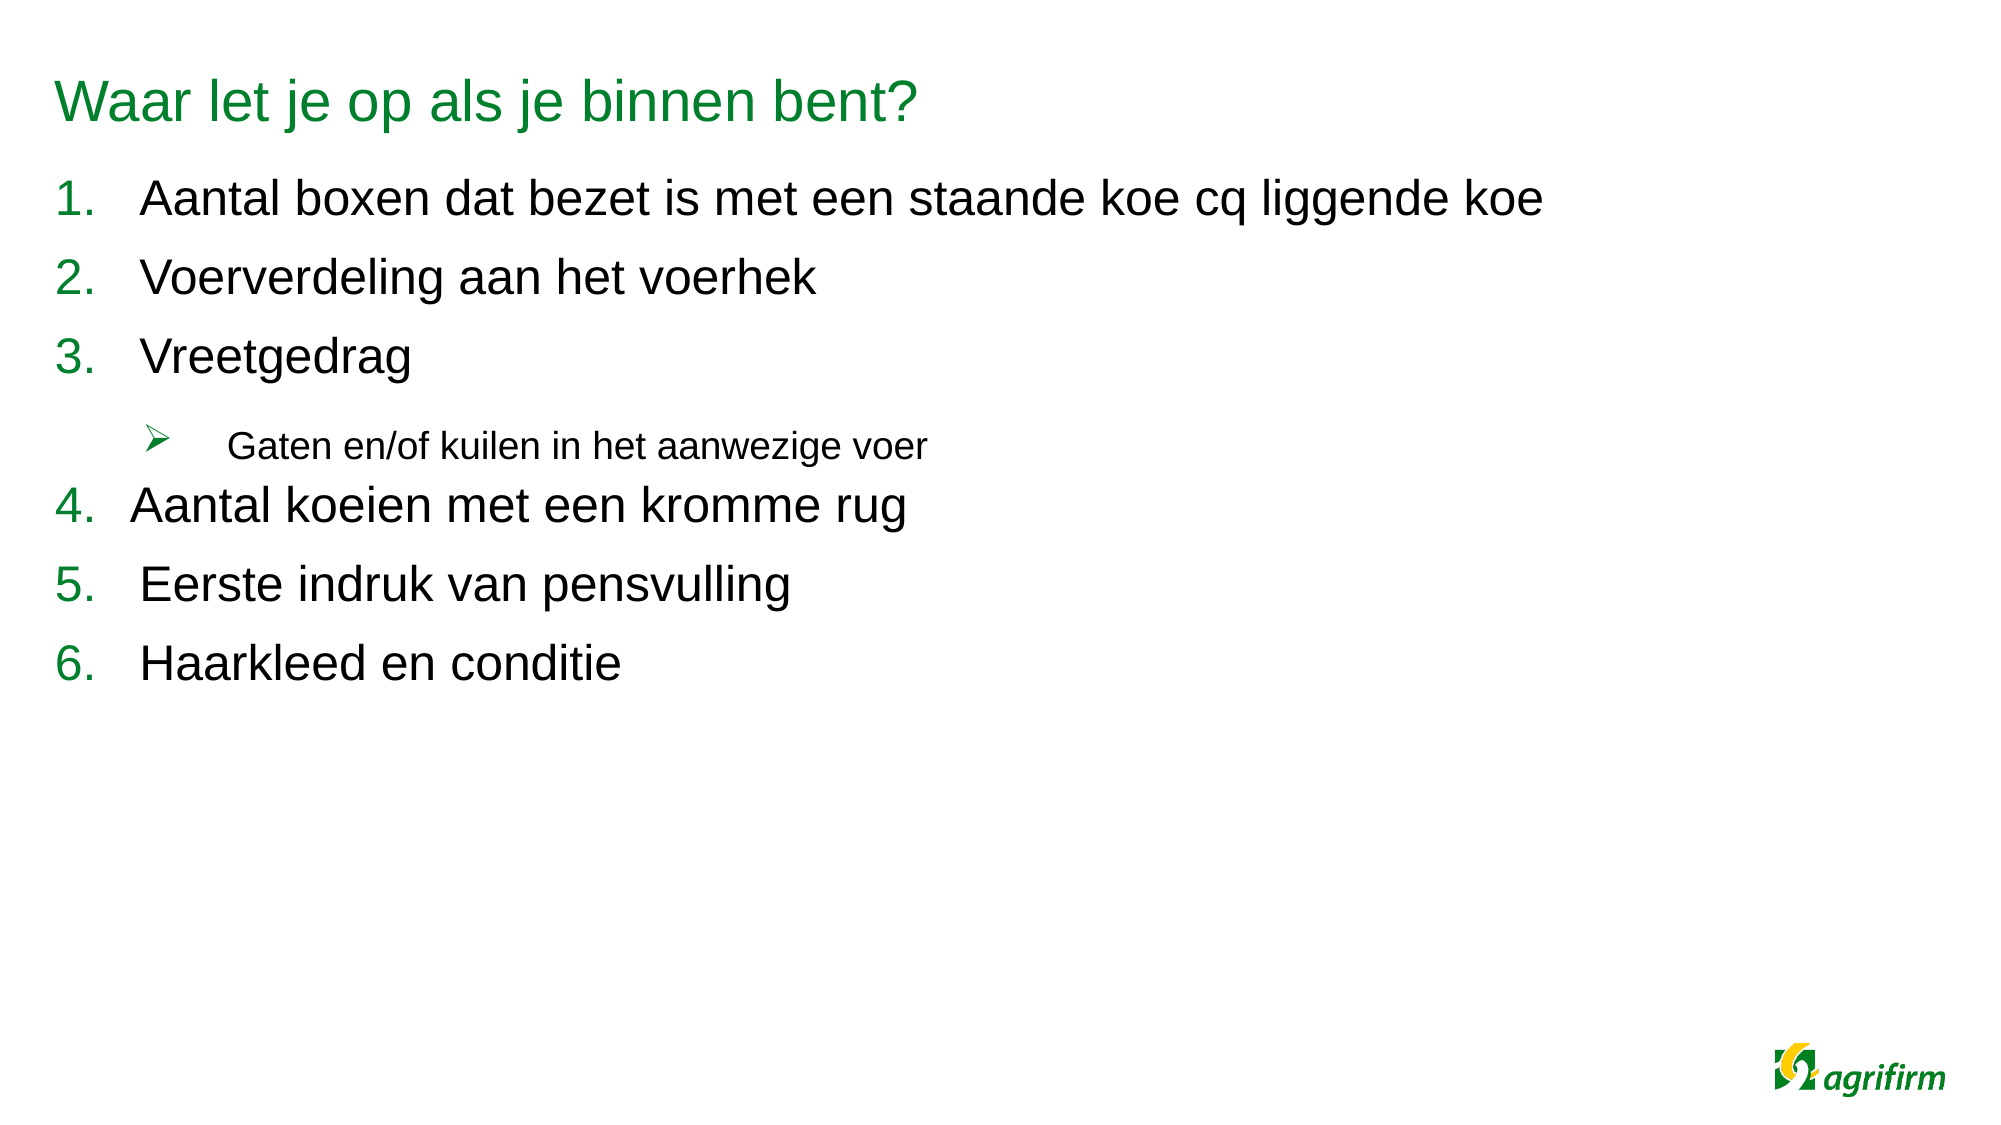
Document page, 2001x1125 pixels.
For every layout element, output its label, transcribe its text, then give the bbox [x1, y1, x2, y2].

picture [1775, 1043, 1945, 1097]
title Waar let je op als je binnen bent? [54, 54, 1945, 150]
list Aantal boxen dat bezet is met een staande koe cq liggende koe Voerverdeling aan het voerhek Vreetgedrag Gaten en/of kuilen in het aanwezige voer Aantal koeien met een kromme rug Eerste indruk van pensvulling Haarkleed en conditie [54, 172, 1945, 1008]
